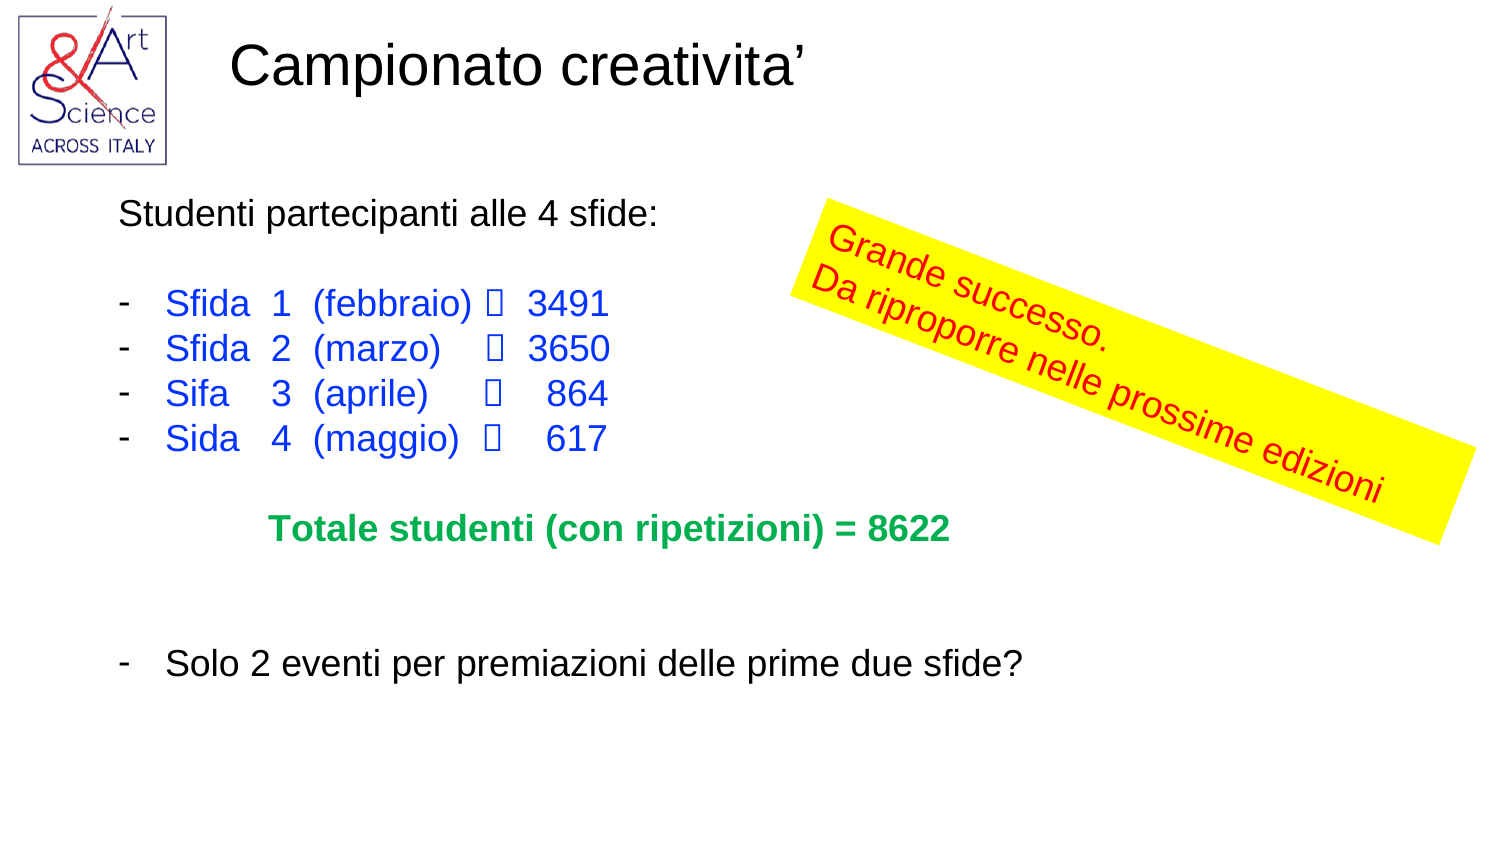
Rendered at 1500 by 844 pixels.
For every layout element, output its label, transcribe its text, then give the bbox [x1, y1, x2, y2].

text_box Grande successo. Da riproporre nelle prossime edizioni [790, 197, 1477, 546]
title Campionato creativita’ [214, 11, 1500, 106]
text_box Studenti partecipanti alle 4 sfide: Sfida 1 (febbraio)  3491 Sfida 2 (marzo)  3650 Sifa 3 (aprile)  864 Sida 4 (maggio)  617 Totale studenti (con ripetizioni) = 8622 Solo 2 eventi per premiazioni delle prime due sfide? [103, 181, 1325, 691]
picture [0, 0, 184, 182]
